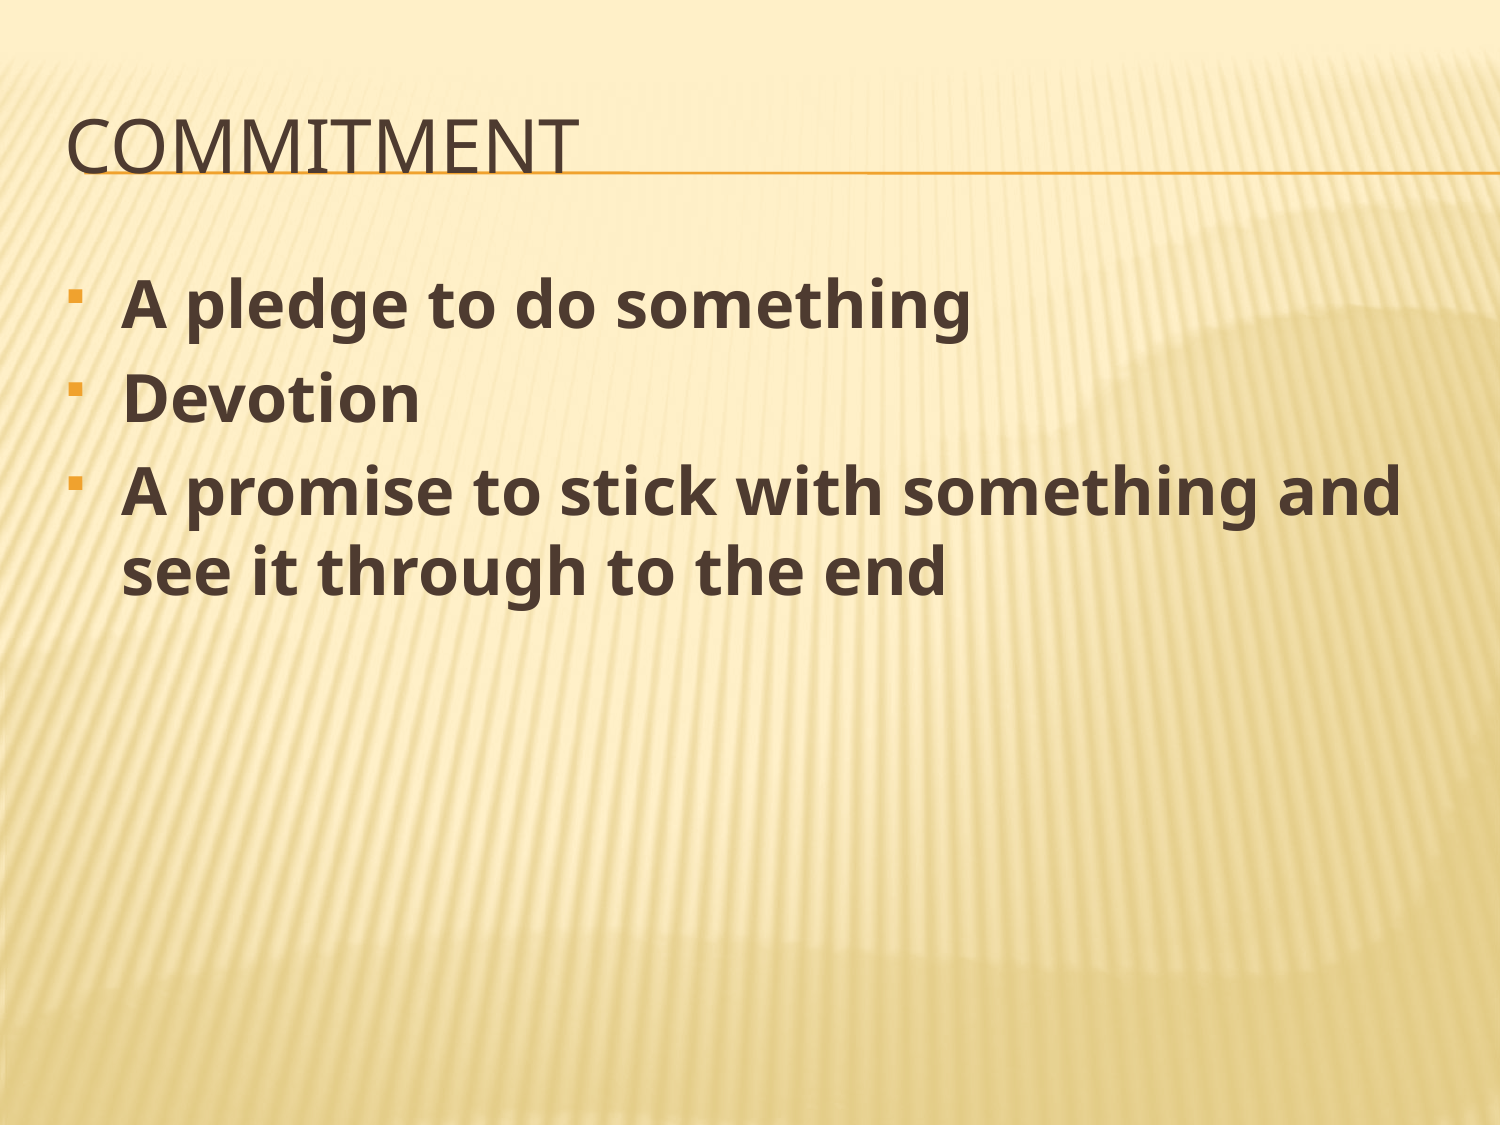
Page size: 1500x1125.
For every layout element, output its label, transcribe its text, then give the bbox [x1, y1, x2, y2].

list A pledge to do something Devotion A promise to stick with something and see it through to the end [50, 254, 1475, 998]
title Commitment [50, 75, 1475, 213]
